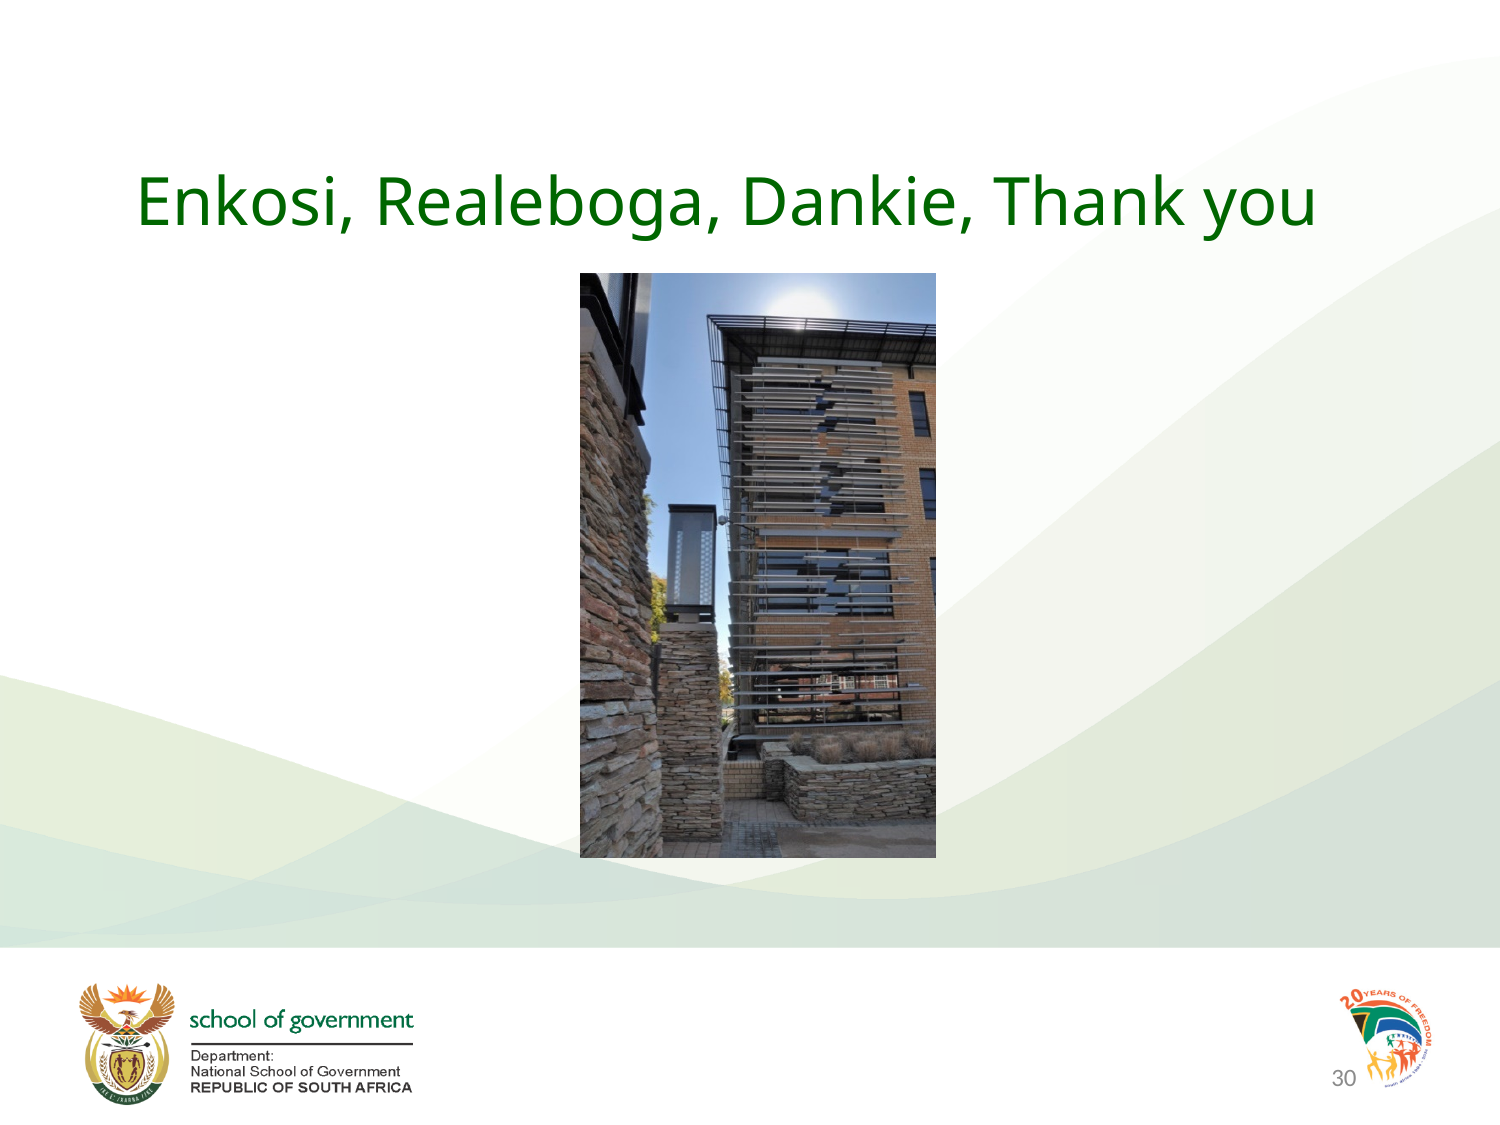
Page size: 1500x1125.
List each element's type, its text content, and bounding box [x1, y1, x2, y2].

picture [0, 0, 1500, 1125]
slide_number 30 [1021, 1046, 1372, 1107]
list [41, 124, 1475, 937]
